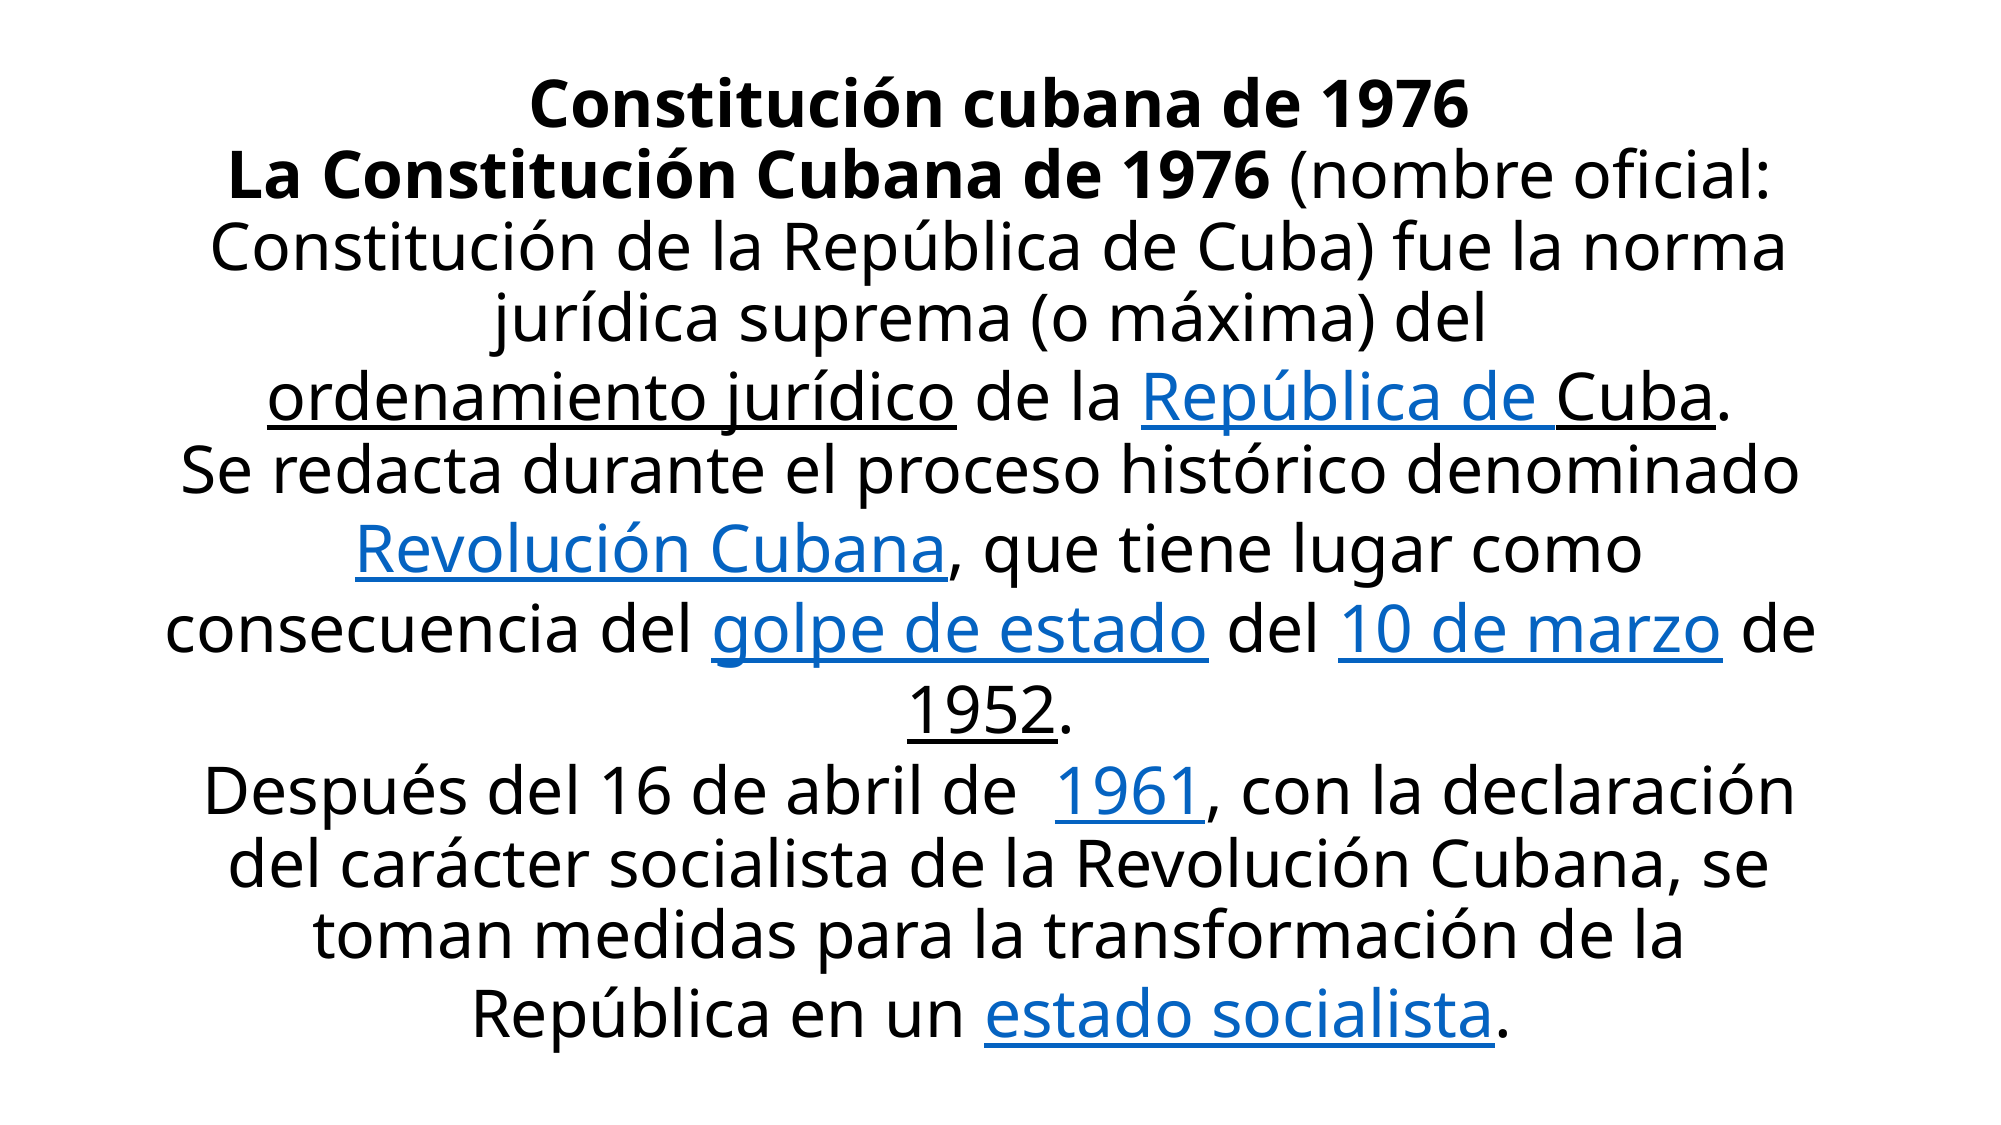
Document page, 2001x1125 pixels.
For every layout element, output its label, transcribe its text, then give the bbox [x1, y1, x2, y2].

title Constitución cubana de 1976 La Constitución Cubana de 1976 (nombre oficial: Constitución de la República de Cuba) fue la norma jurídica suprema (o máxima) del ordenamiento jurídico de la República de Cuba. Se redacta durante el proceso histórico denominado Revolución Cubana, que tiene lugar como consecuencia del golpe de estado del 10 de marzo de 1952. Después del 16 de abril de 1961, con la declaración del carácter socialista de la Revolución Cubana, se toman medidas para la transformación de la República en un estado socialista. [137, 59, 1863, 1065]
